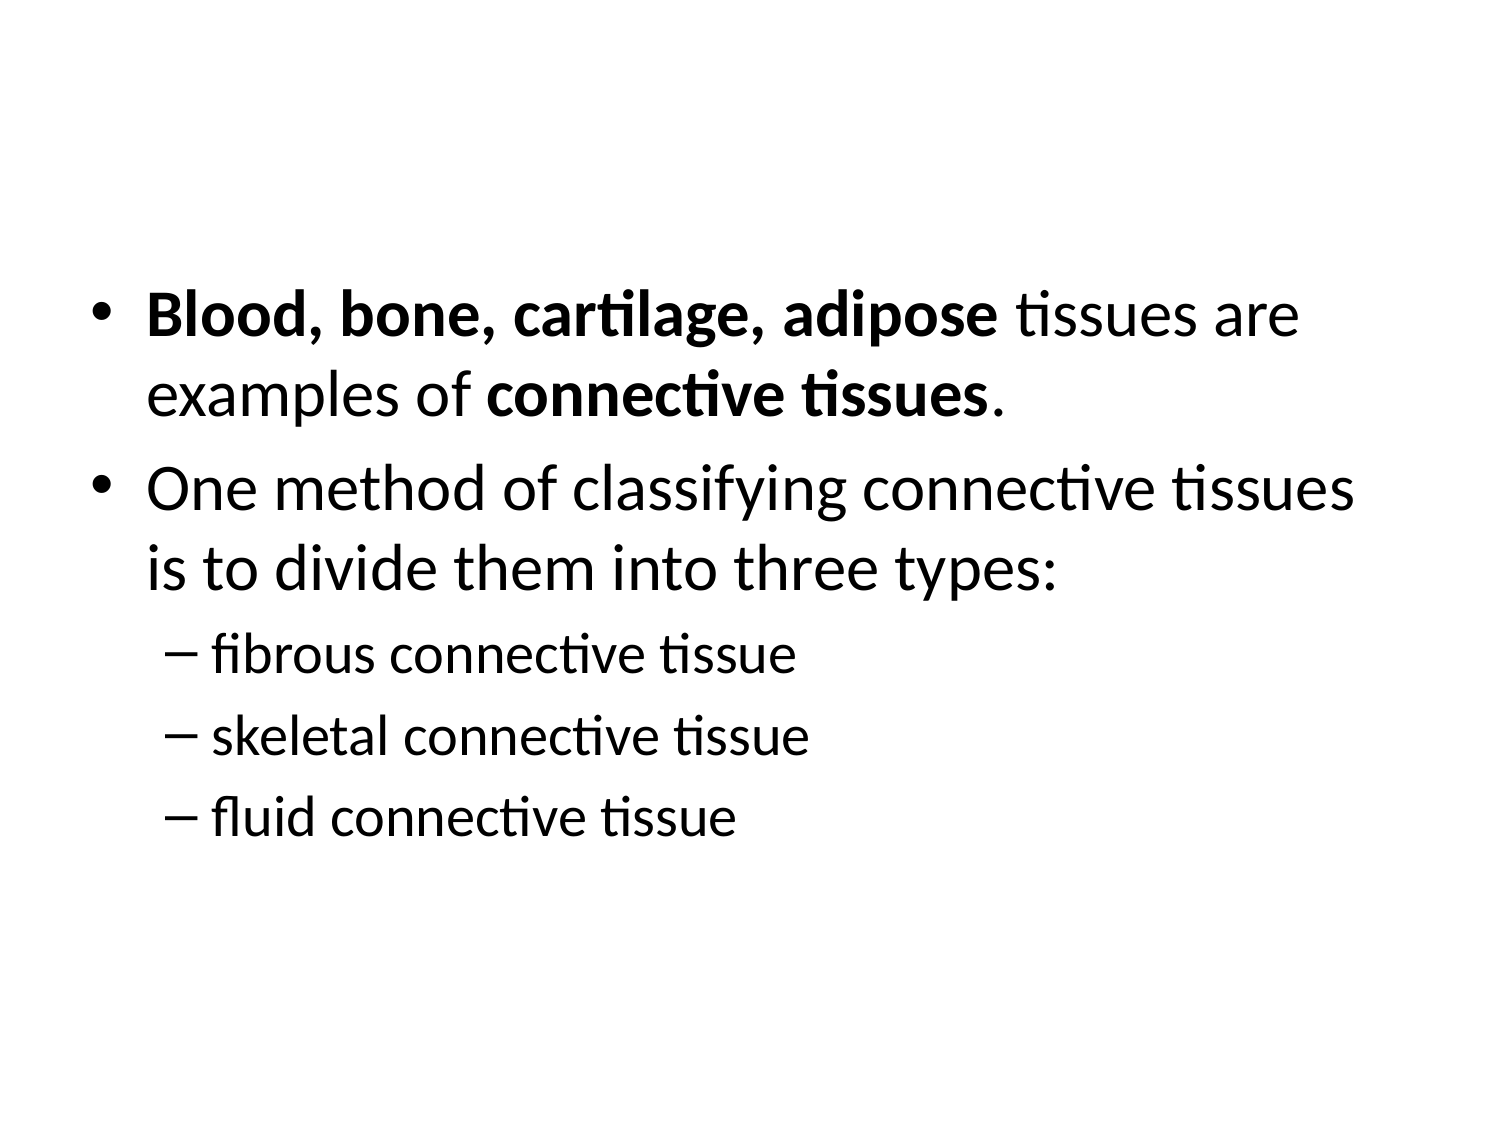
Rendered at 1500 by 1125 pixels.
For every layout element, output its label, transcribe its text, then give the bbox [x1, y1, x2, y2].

list Blood, bone, cartilage, adipose tissues are examples of connective tissues. One method of classifying connective tissues is to divide them into three types: fibrous connective tissue skeletal connective tissue fluid connective tissue [75, 262, 1425, 1005]
